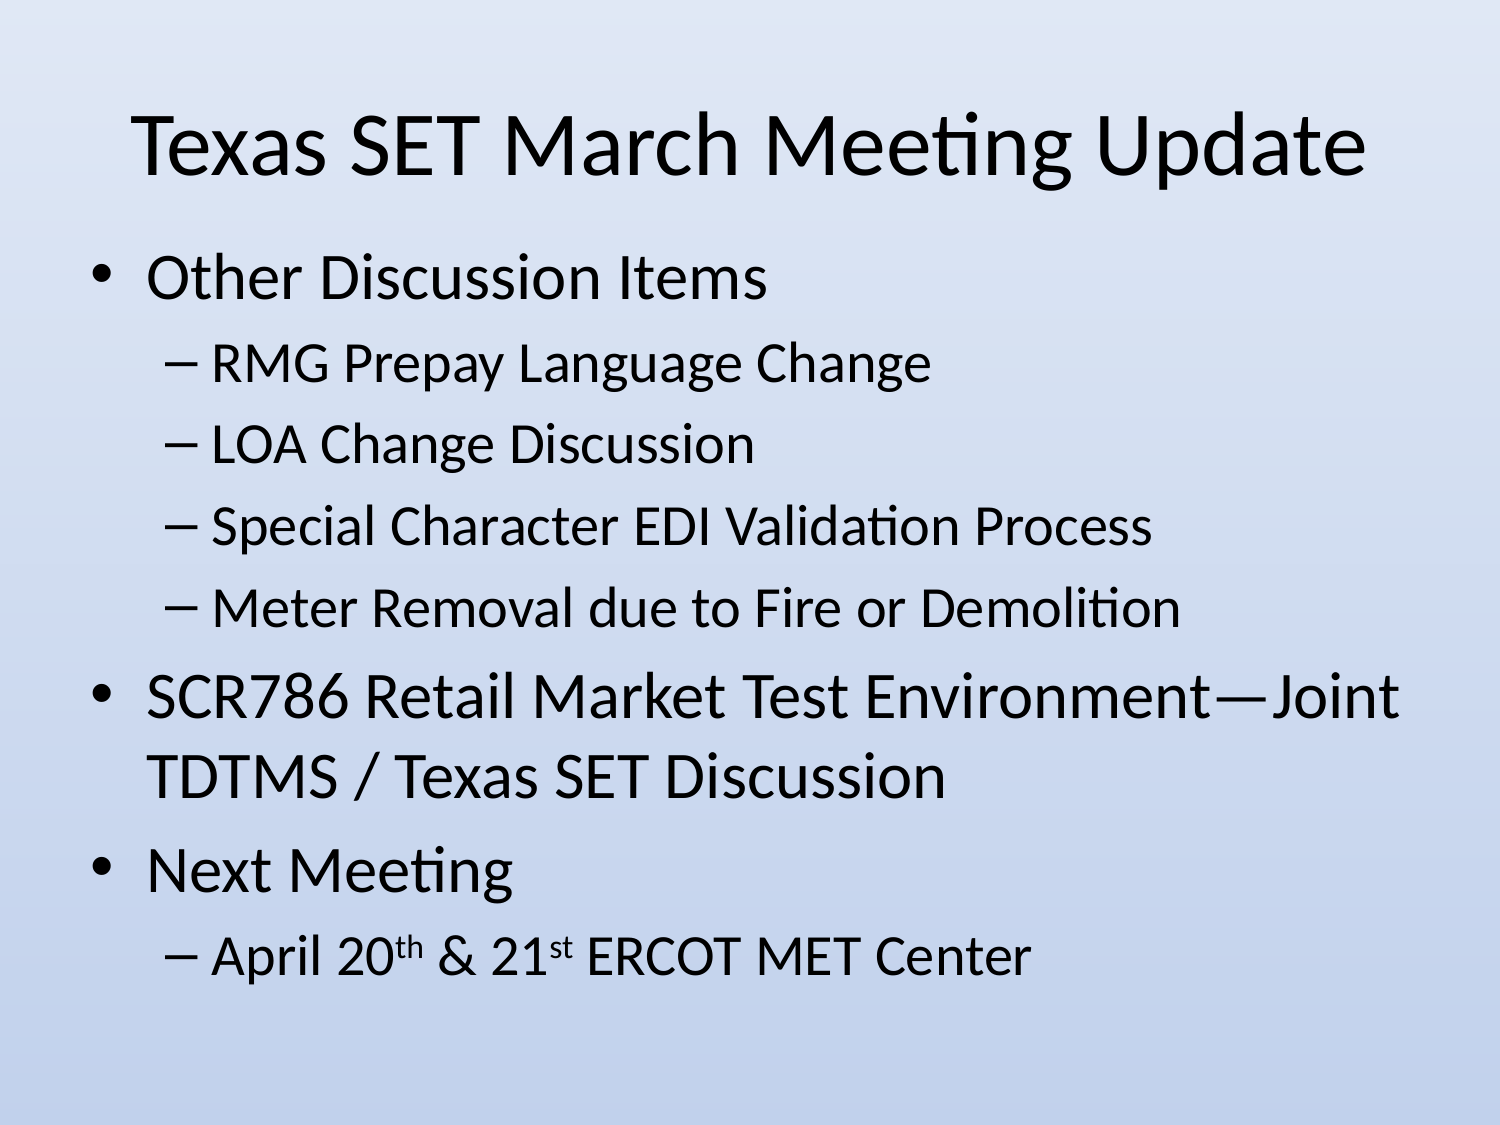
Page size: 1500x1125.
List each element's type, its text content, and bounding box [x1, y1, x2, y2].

title Texas SET March Meeting Update [75, 45, 1425, 224]
list Other Discussion Items RMG Prepay Language Change LOA Change Discussion Special Character EDI Validation Process Meter Removal due to Fire or Demolition SCR786 Retail Market Test Environment—Joint TDTMS / Texas SET Discussion Next Meeting April 20th & 21st ERCOT MET Center [75, 224, 1425, 1013]
